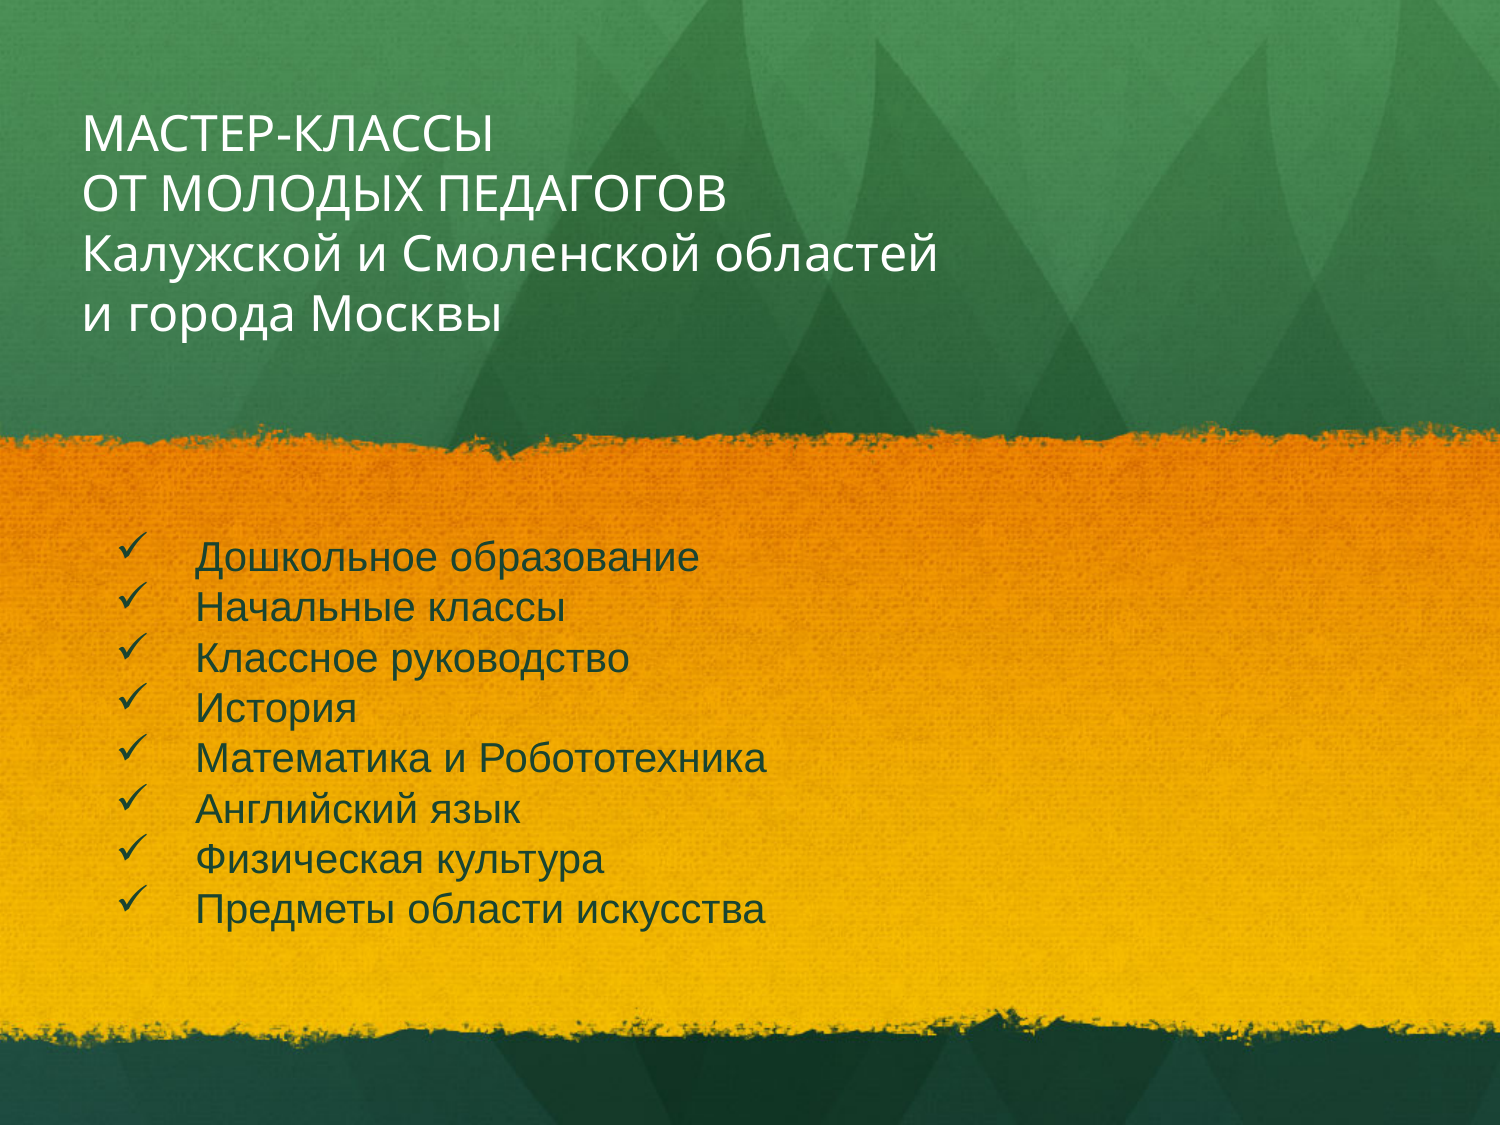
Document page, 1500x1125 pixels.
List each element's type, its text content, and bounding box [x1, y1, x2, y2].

subtitle Дошкольное образование Начальные классы Классное руководство История Математика и Робототехника Английский язык Физическая культура Предметы области искусства [100, 521, 1345, 945]
picture [0, 0, 1500, 1125]
title МАСТЕР-КЛАССЫ ОТ МОЛОДЫХ ПЕДАГОГОВ Калужской и Смоленской областей и города Москвы [66, 239, 1311, 410]
